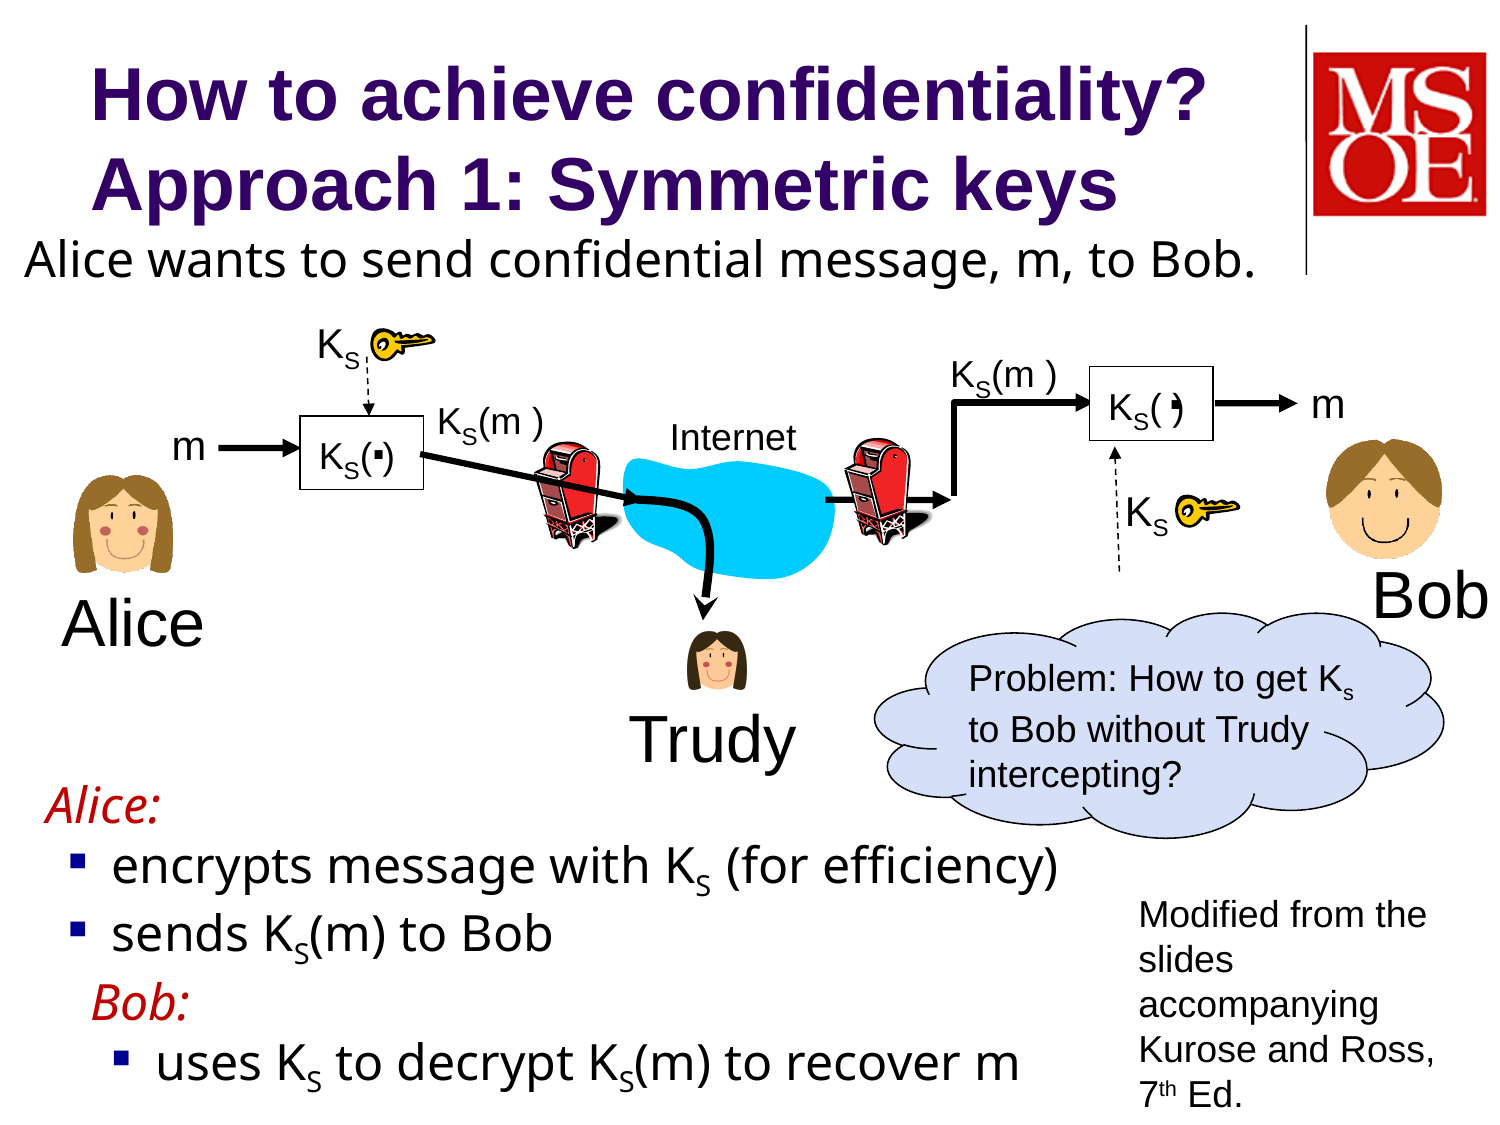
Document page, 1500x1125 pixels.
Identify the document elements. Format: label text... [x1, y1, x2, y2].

text_box Modified from the slides accompanying Kurose and Ross, 7th Ed. [1123, 882, 1473, 1123]
text_box [1108, 449, 1122, 465]
text_box [939, 493, 952, 507]
text_box Internet [654, 405, 812, 465]
text_box [953, 396, 1083, 496]
text_box m [1296, 369, 1361, 435]
picture [1325, 439, 1442, 559]
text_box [1089, 318, 1214, 441]
text_box Alice [46, 572, 221, 667]
text_box [1217, 397, 1296, 410]
text_box KS(m ) [935, 338, 1080, 411]
text_box [636, 499, 711, 621]
picture [687, 631, 747, 691]
text_box [629, 492, 641, 505]
picture [72, 475, 173, 573]
picture [369, 327, 436, 362]
text_box KS(m ) [428, 385, 567, 458]
picture [1327, 37, 1488, 232]
text_box KS [301, 309, 376, 367]
text_box Trudy [613, 688, 812, 784]
picture [533, 440, 624, 551]
text_box [629, 458, 835, 580]
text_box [299, 368, 424, 490]
text_box m [156, 411, 222, 477]
text_box Bob [1356, 544, 1500, 640]
text_box [222, 441, 294, 455]
picture [843, 436, 934, 547]
text_box Alice wants to send confidential message, m, to Bob. [0, 219, 1272, 295]
text_box Alice: encrypts message with KS (for efficiency) sends KS(m) to Bob [32, 766, 1074, 978]
picture [1174, 493, 1241, 529]
text_box Bob: uses KS to decrypt KS(m) to recover m [75, 963, 1123, 1107]
text_box Problem: How to get Ks to Bob without Trudy intercepting? [874, 613, 1444, 839]
title How to achieve confidentiality? Approach 1: Symmetric keys [74, 19, 1327, 233]
text_box KS [1110, 477, 1184, 549]
